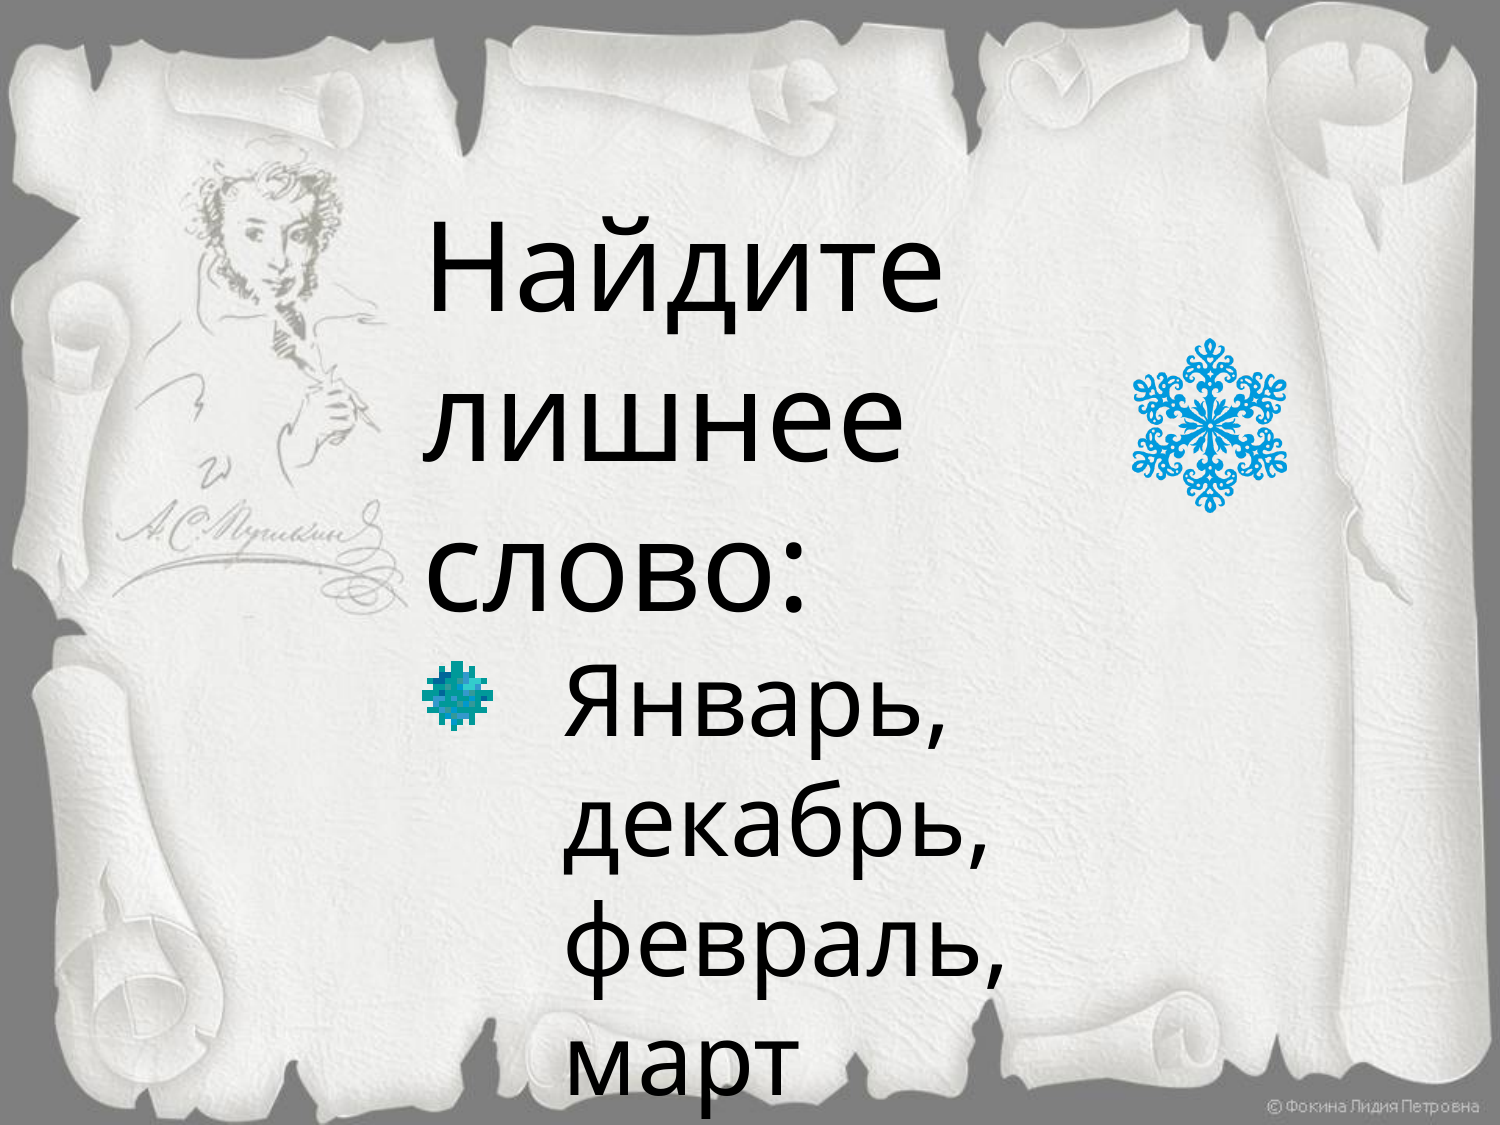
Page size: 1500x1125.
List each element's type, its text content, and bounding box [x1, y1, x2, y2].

picture [422, 661, 493, 731]
picture [0, 0, 1500, 1125]
picture [1213, 435, 1251, 478]
picture [1170, 373, 1207, 416]
picture [1132, 436, 1207, 513]
picture [1132, 455, 1144, 463]
picture [1213, 373, 1250, 414]
text_box Найдите лишнее слово: Январь, декабрь, февраль, март Снег, пурга, иней, метель [407, 178, 1247, 1125]
